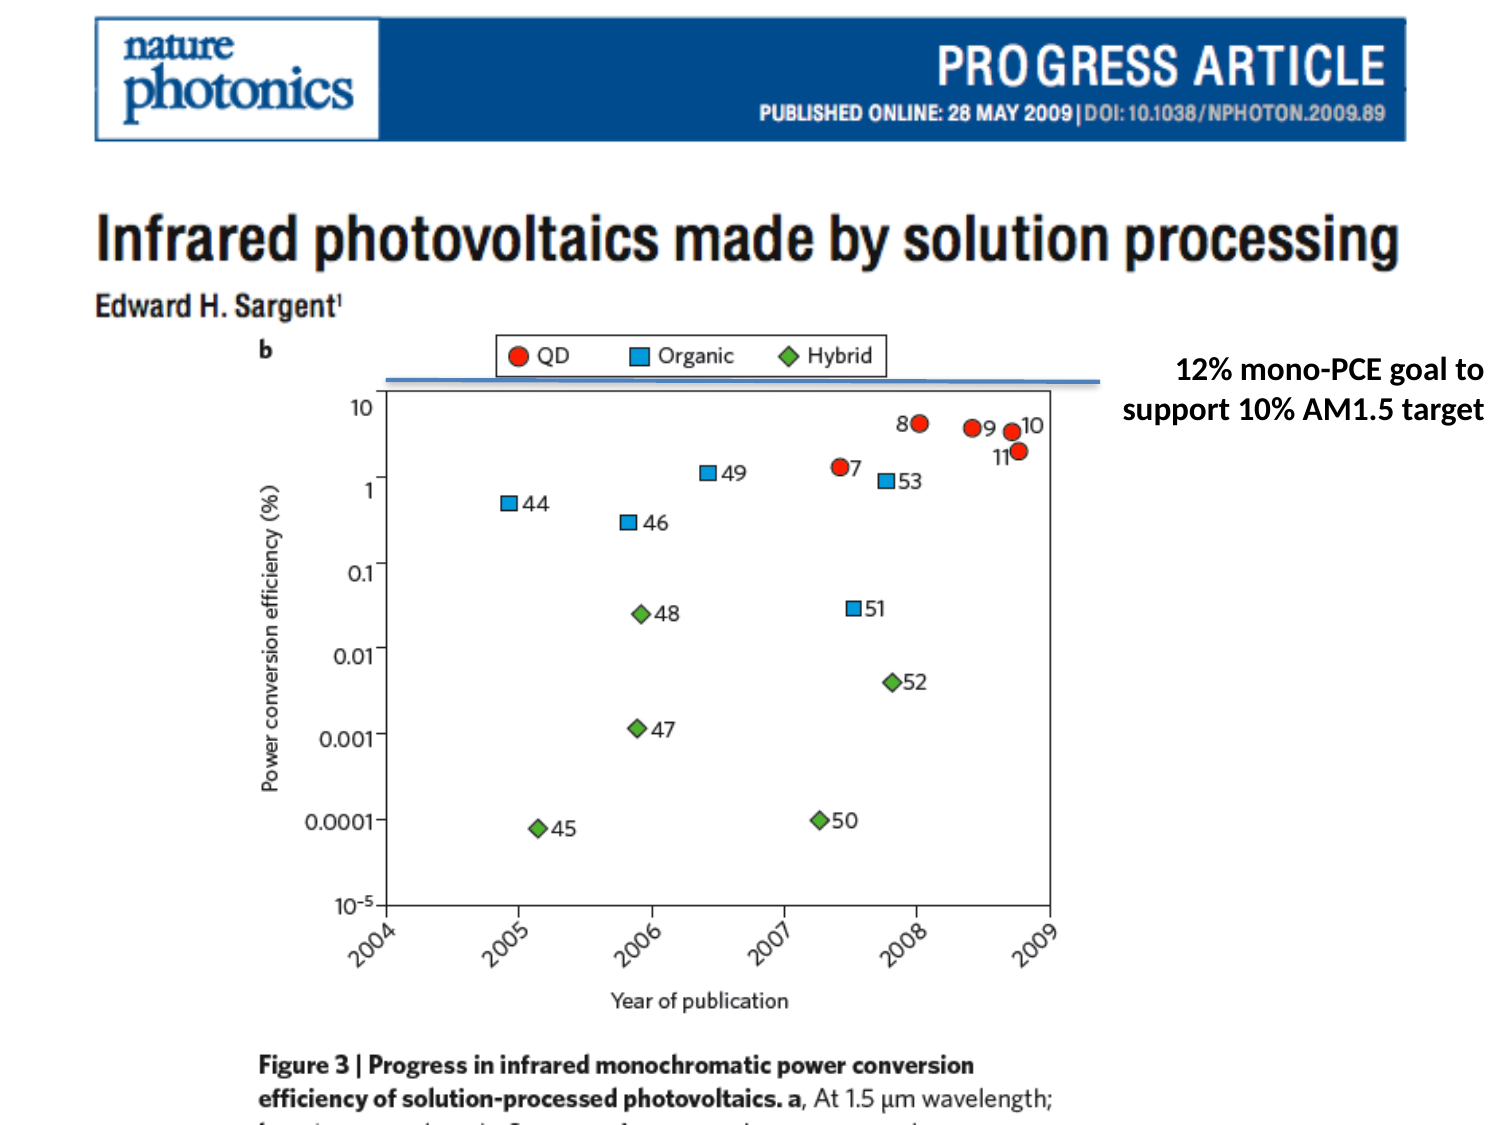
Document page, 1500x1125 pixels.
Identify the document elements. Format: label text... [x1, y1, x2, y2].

picture [237, 330, 1089, 1125]
text_box 12% mono-PCE goal to support 10% AM1.5 target [1093, 322, 1500, 453]
picture [66, 0, 1430, 326]
